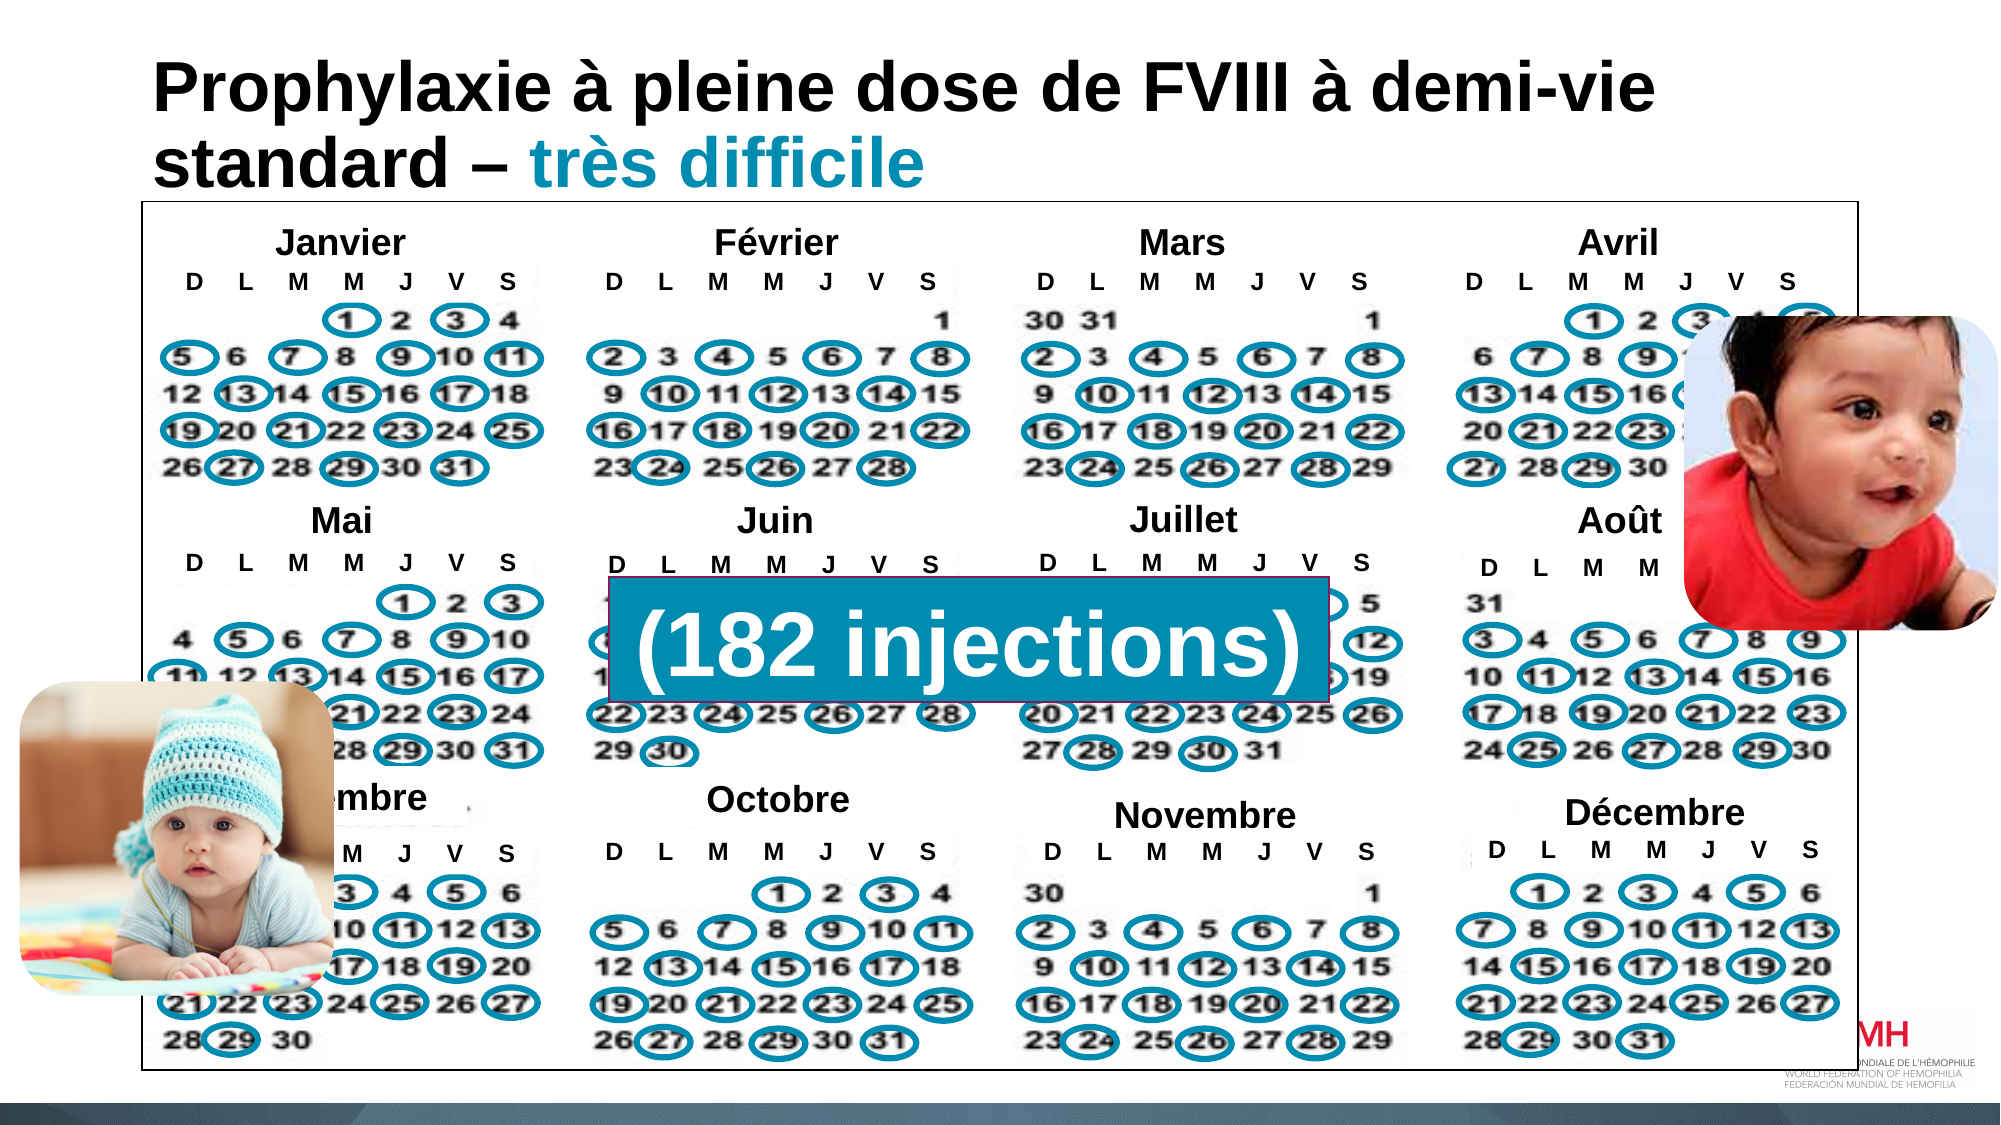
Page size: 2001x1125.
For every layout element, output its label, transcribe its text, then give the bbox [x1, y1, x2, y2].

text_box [167, 210, 1837, 876]
title Prophylaxie à pleine dose de FVIII à demi-vie standard – très difficile [137, 36, 1863, 216]
text_box [18, 680, 142, 997]
picture [1784, 1005, 1975, 1088]
text_box [1858, 315, 2000, 632]
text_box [142, 202, 1858, 1070]
